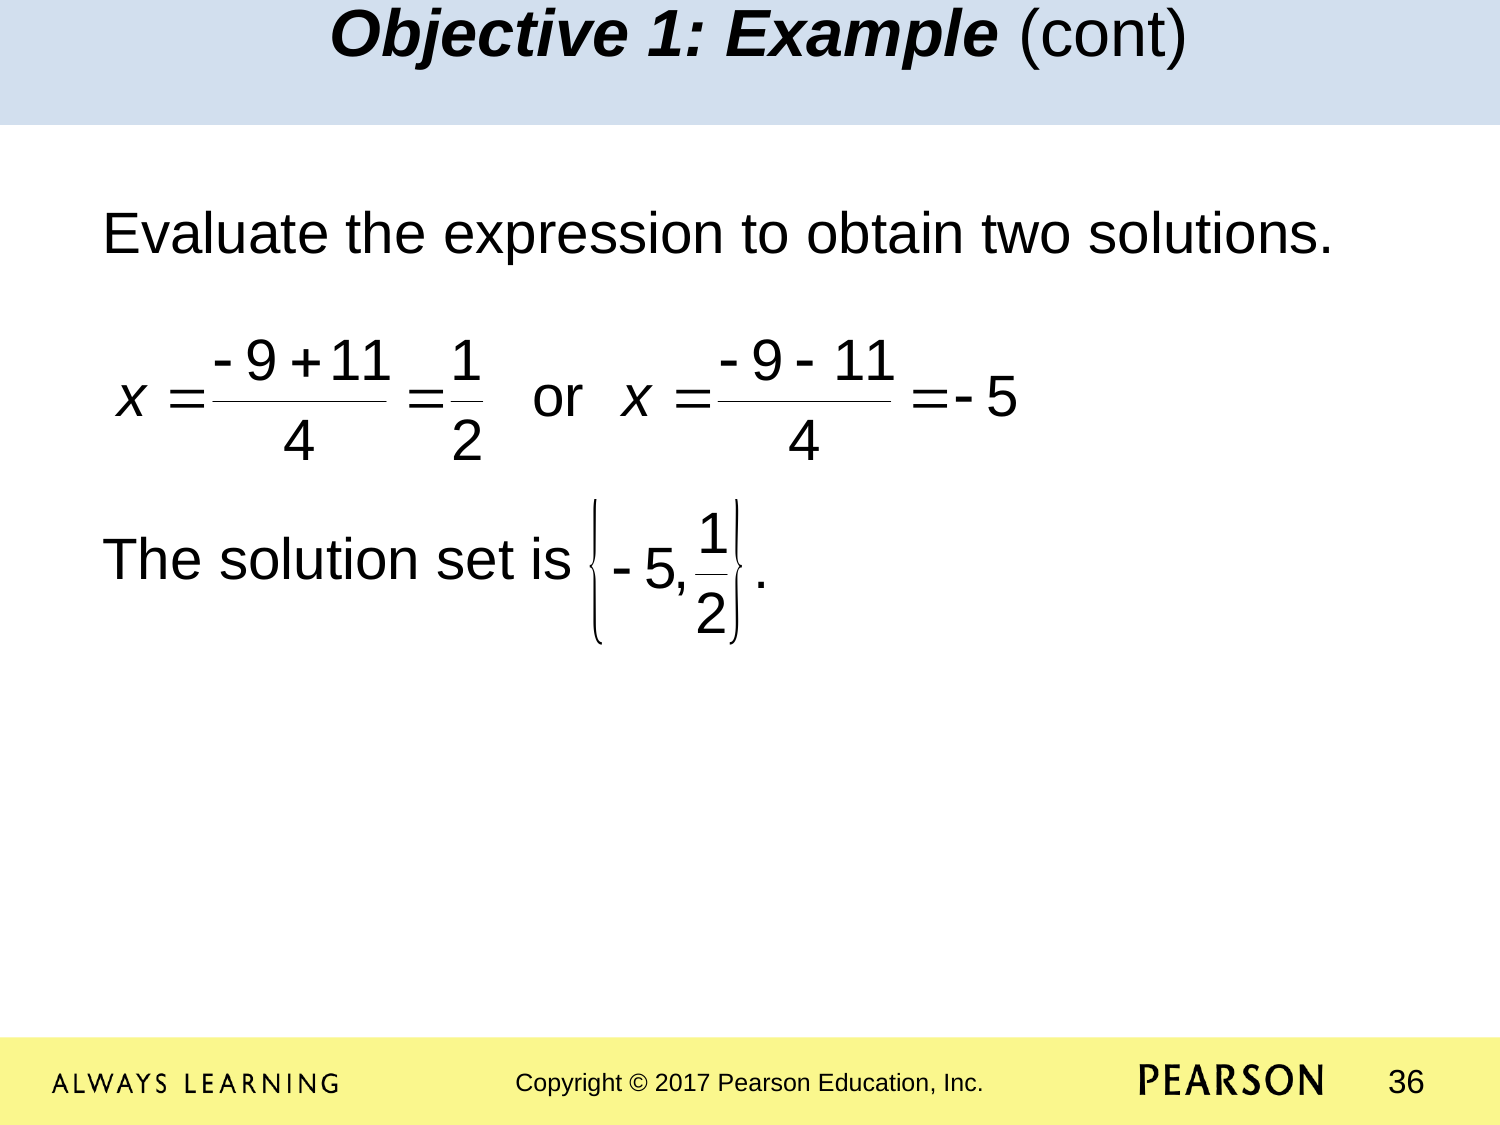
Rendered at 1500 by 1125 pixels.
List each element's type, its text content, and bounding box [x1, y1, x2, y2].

picture [1137, 1062, 1325, 1097]
list Evaluate the expression to obtain two solutions. or The solution set is [87, 187, 1440, 1000]
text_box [588, 499, 771, 650]
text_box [112, 328, 1024, 467]
picture [51, 1072, 338, 1094]
